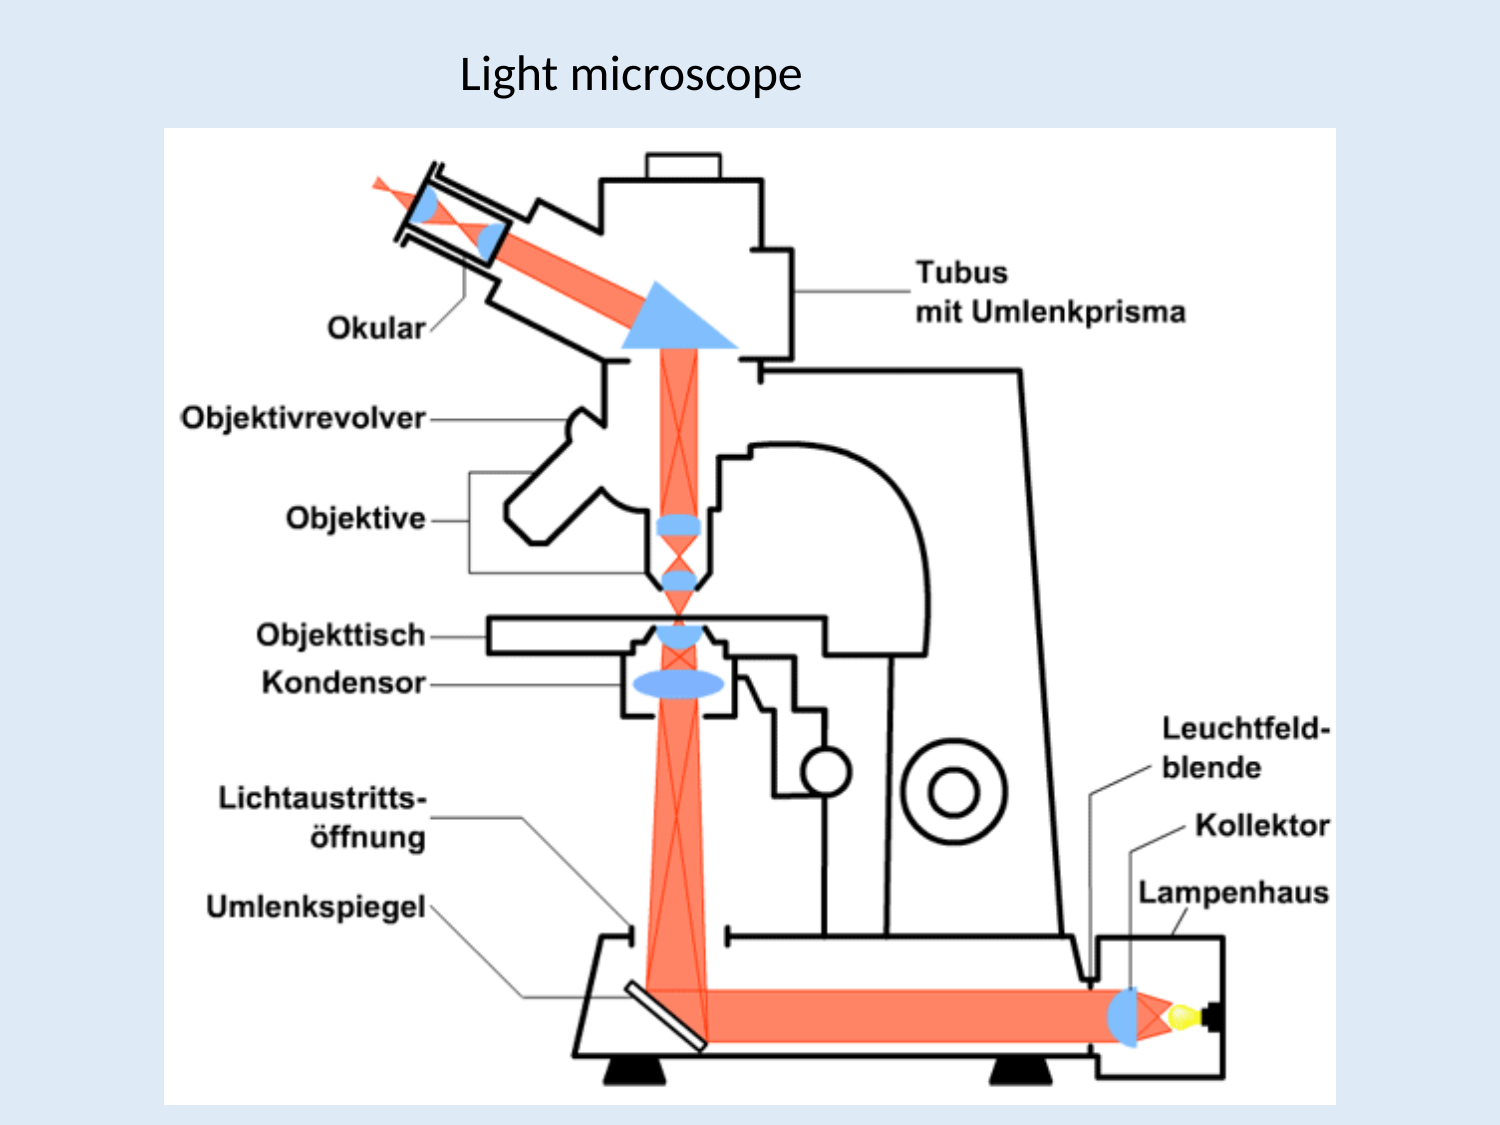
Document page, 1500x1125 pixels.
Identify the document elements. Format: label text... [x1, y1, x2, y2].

picture [164, 128, 1336, 1106]
text_box Light microscope [445, 32, 819, 108]
